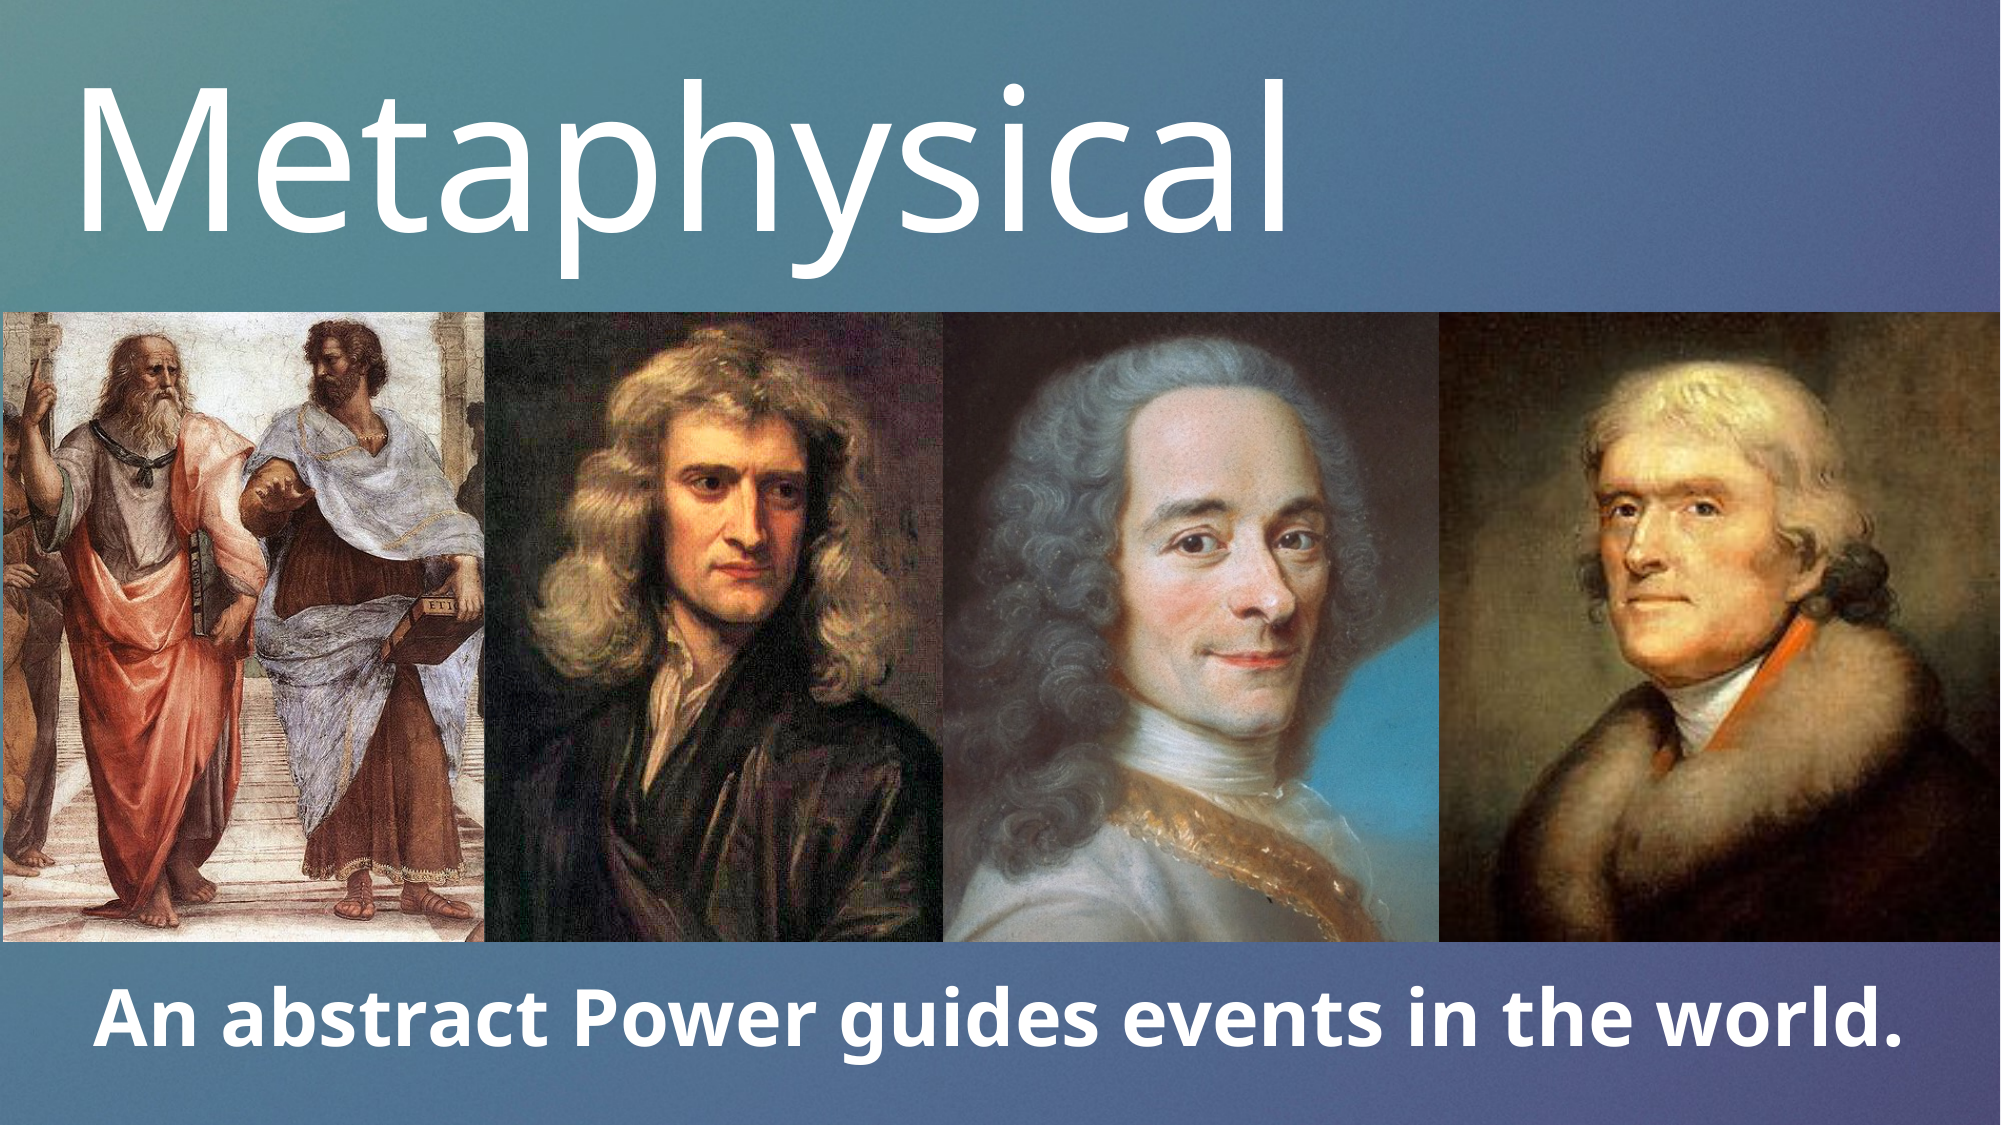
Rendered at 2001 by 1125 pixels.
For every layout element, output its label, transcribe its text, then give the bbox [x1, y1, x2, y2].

title Metaphysical [50, 58, 1776, 276]
list An abstract Power guides events in the world. [3, 971, 1997, 1100]
picture [0, 0, 2001, 1125]
